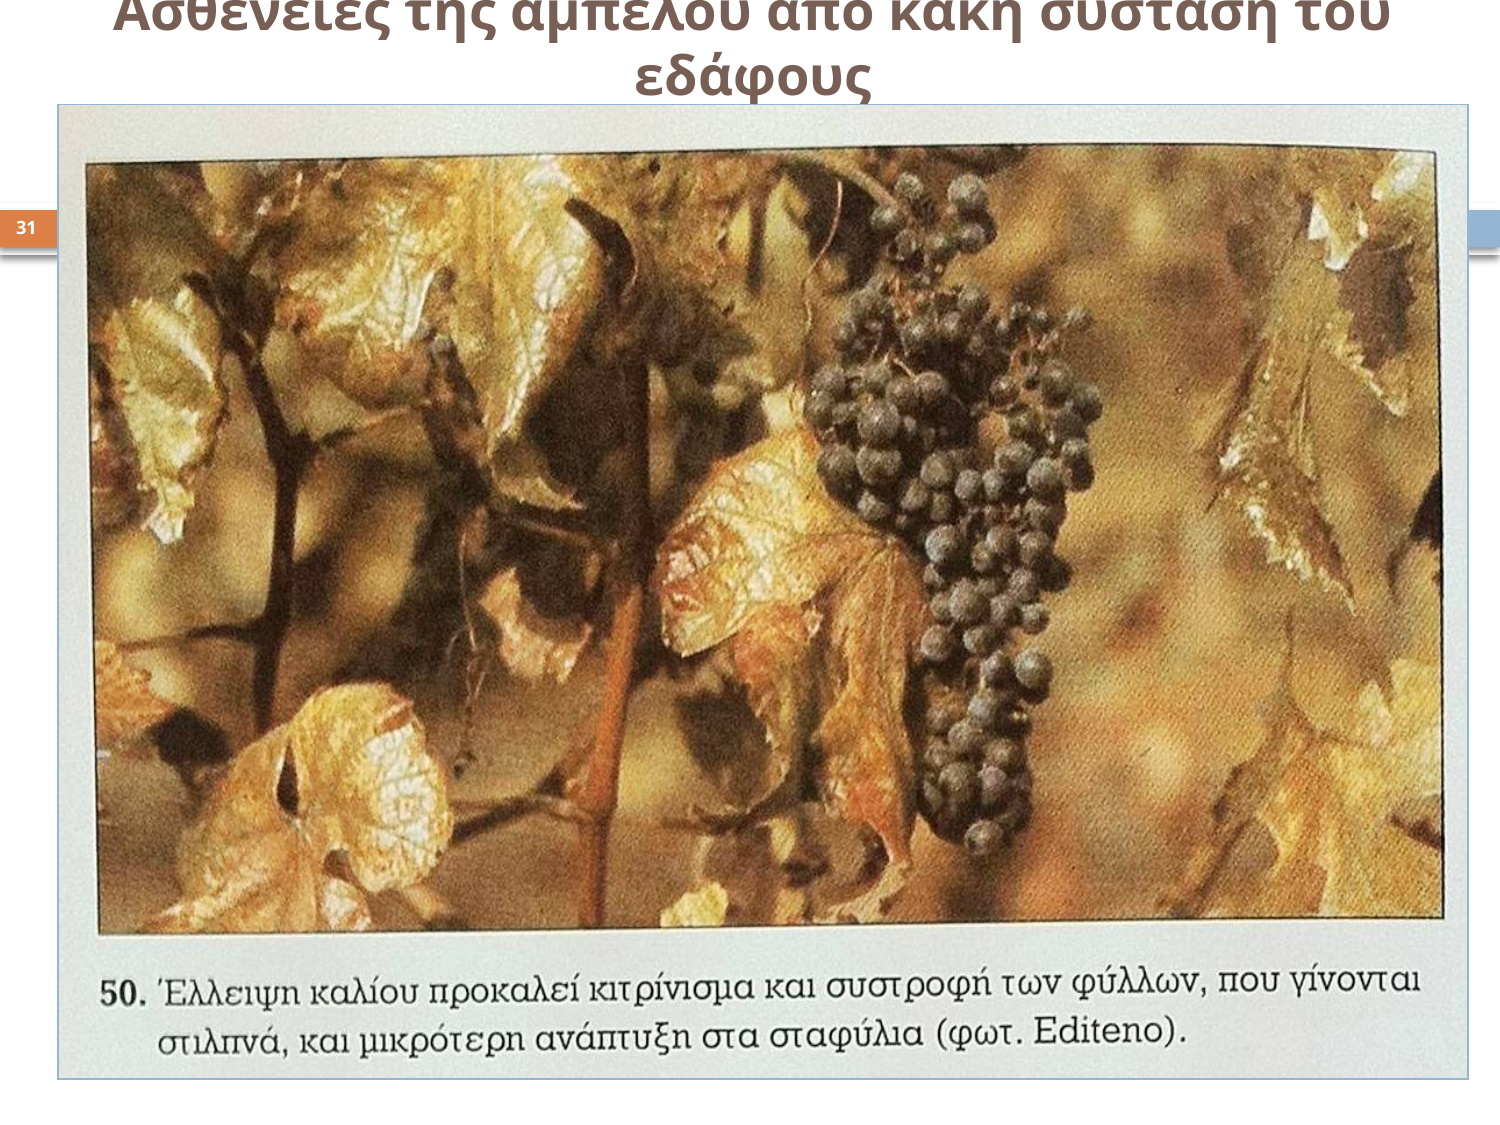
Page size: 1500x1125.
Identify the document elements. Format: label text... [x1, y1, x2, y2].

picture [58, 105, 1468, 1079]
title Ασθένειες της αμπέλου από κακή σύσταση του εδάφους [53, 0, 1454, 82]
slide_number 31 [0, 208, 53, 249]
